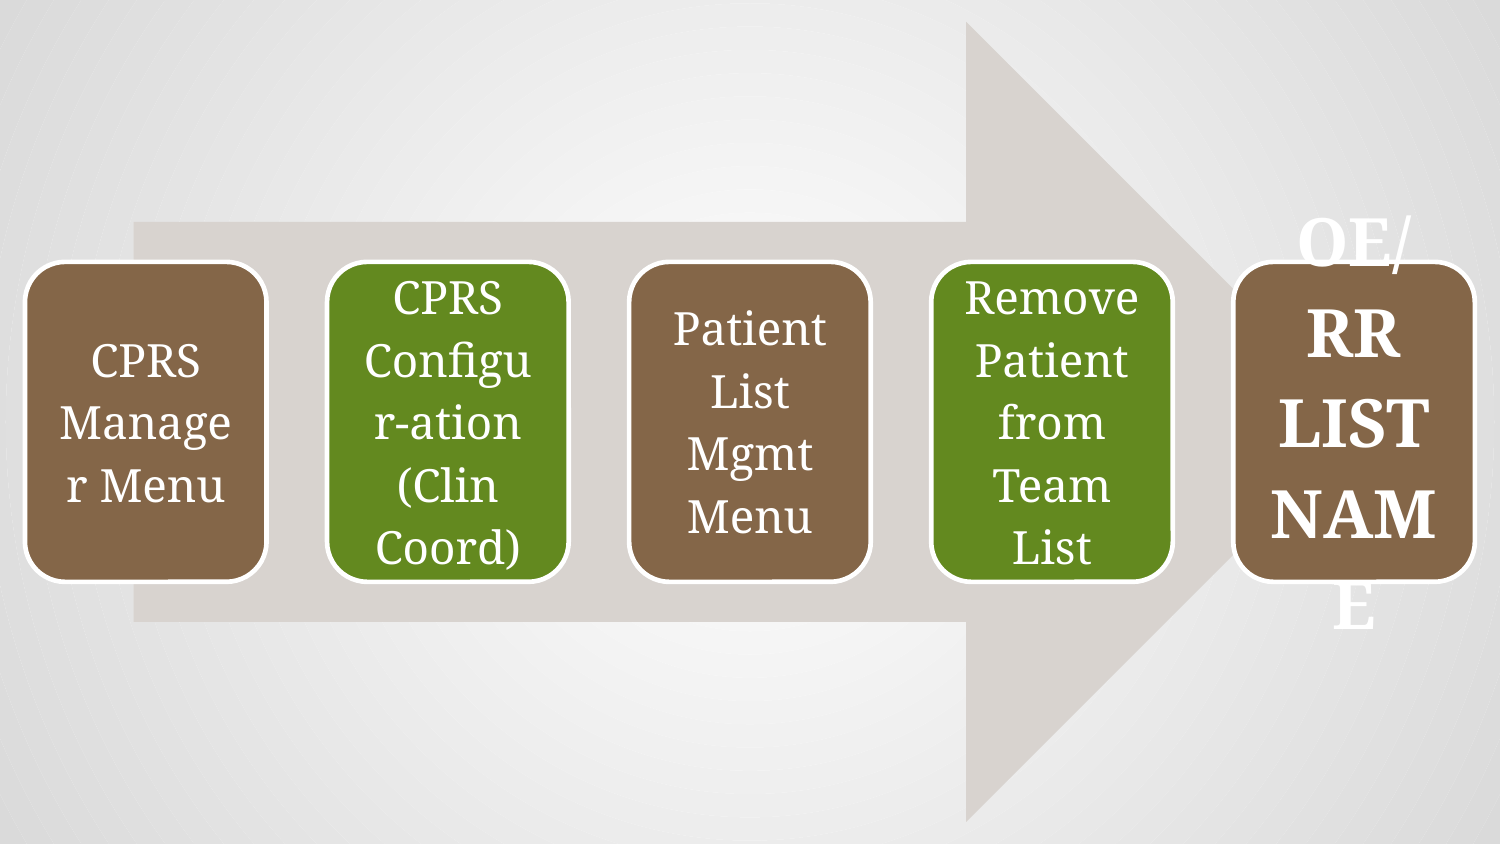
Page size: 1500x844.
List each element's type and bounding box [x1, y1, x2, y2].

list [24, 21, 1476, 823]
